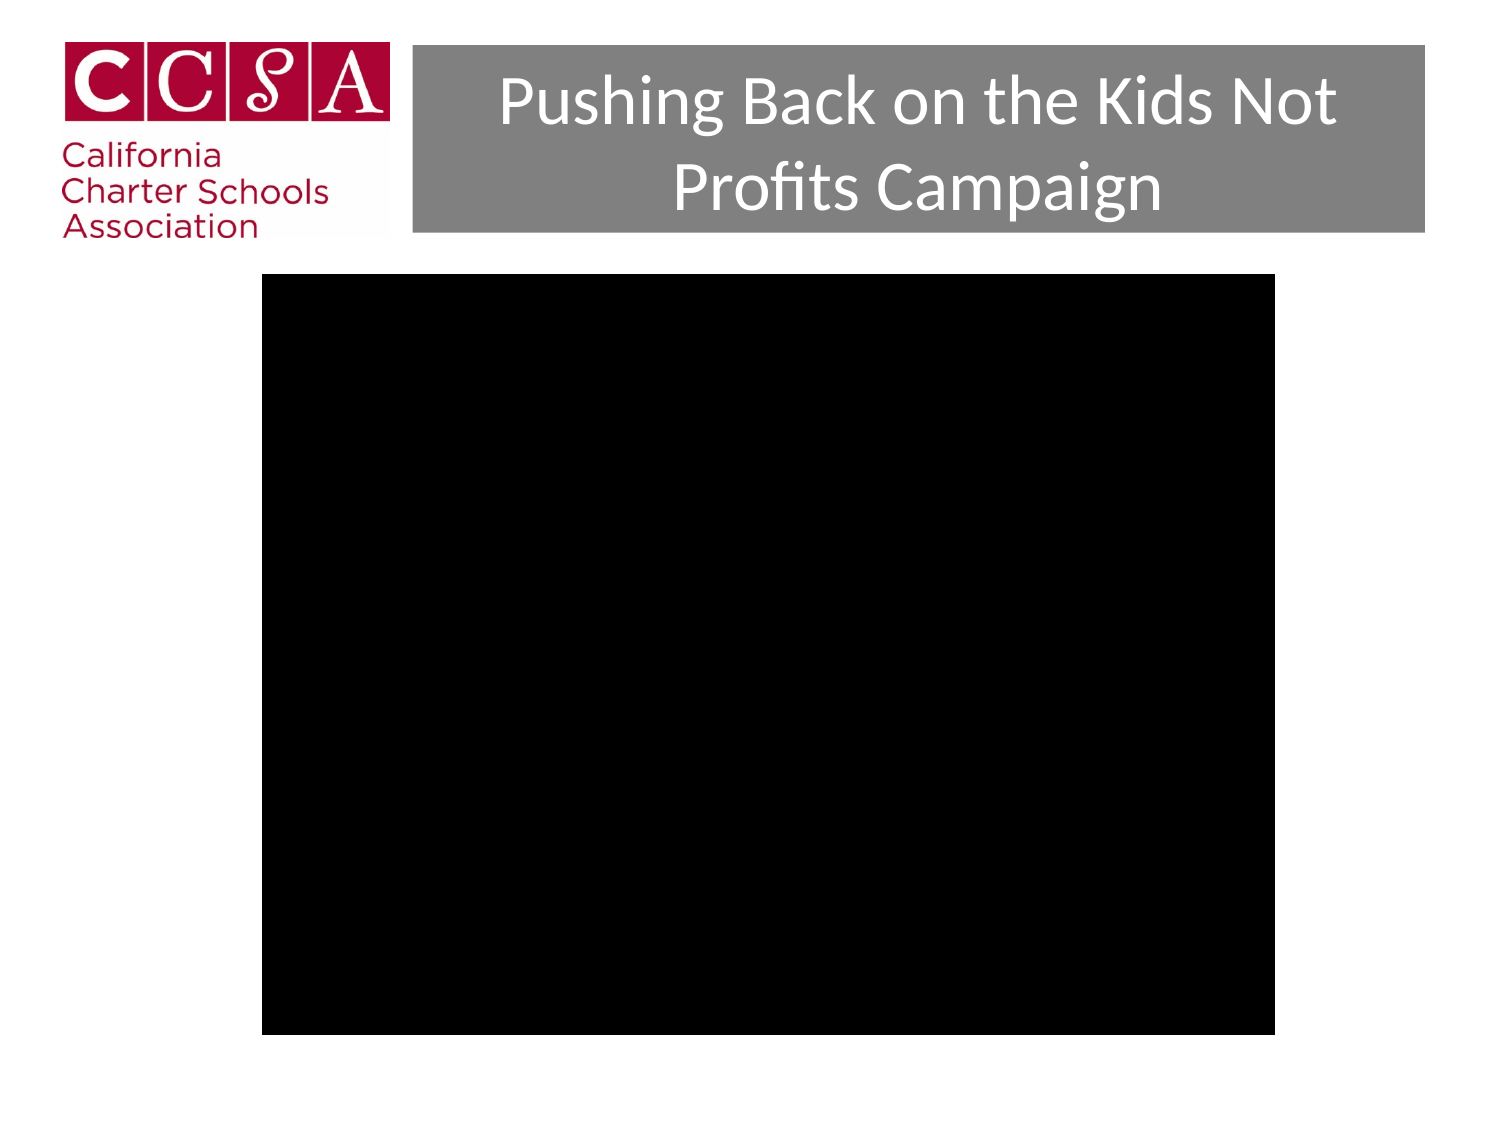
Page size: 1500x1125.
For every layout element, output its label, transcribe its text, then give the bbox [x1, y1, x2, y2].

title Pushing Back on the Kids Not Profits Campaign [412, 45, 1425, 233]
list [262, 274, 1276, 1035]
picture [62, 42, 390, 238]
